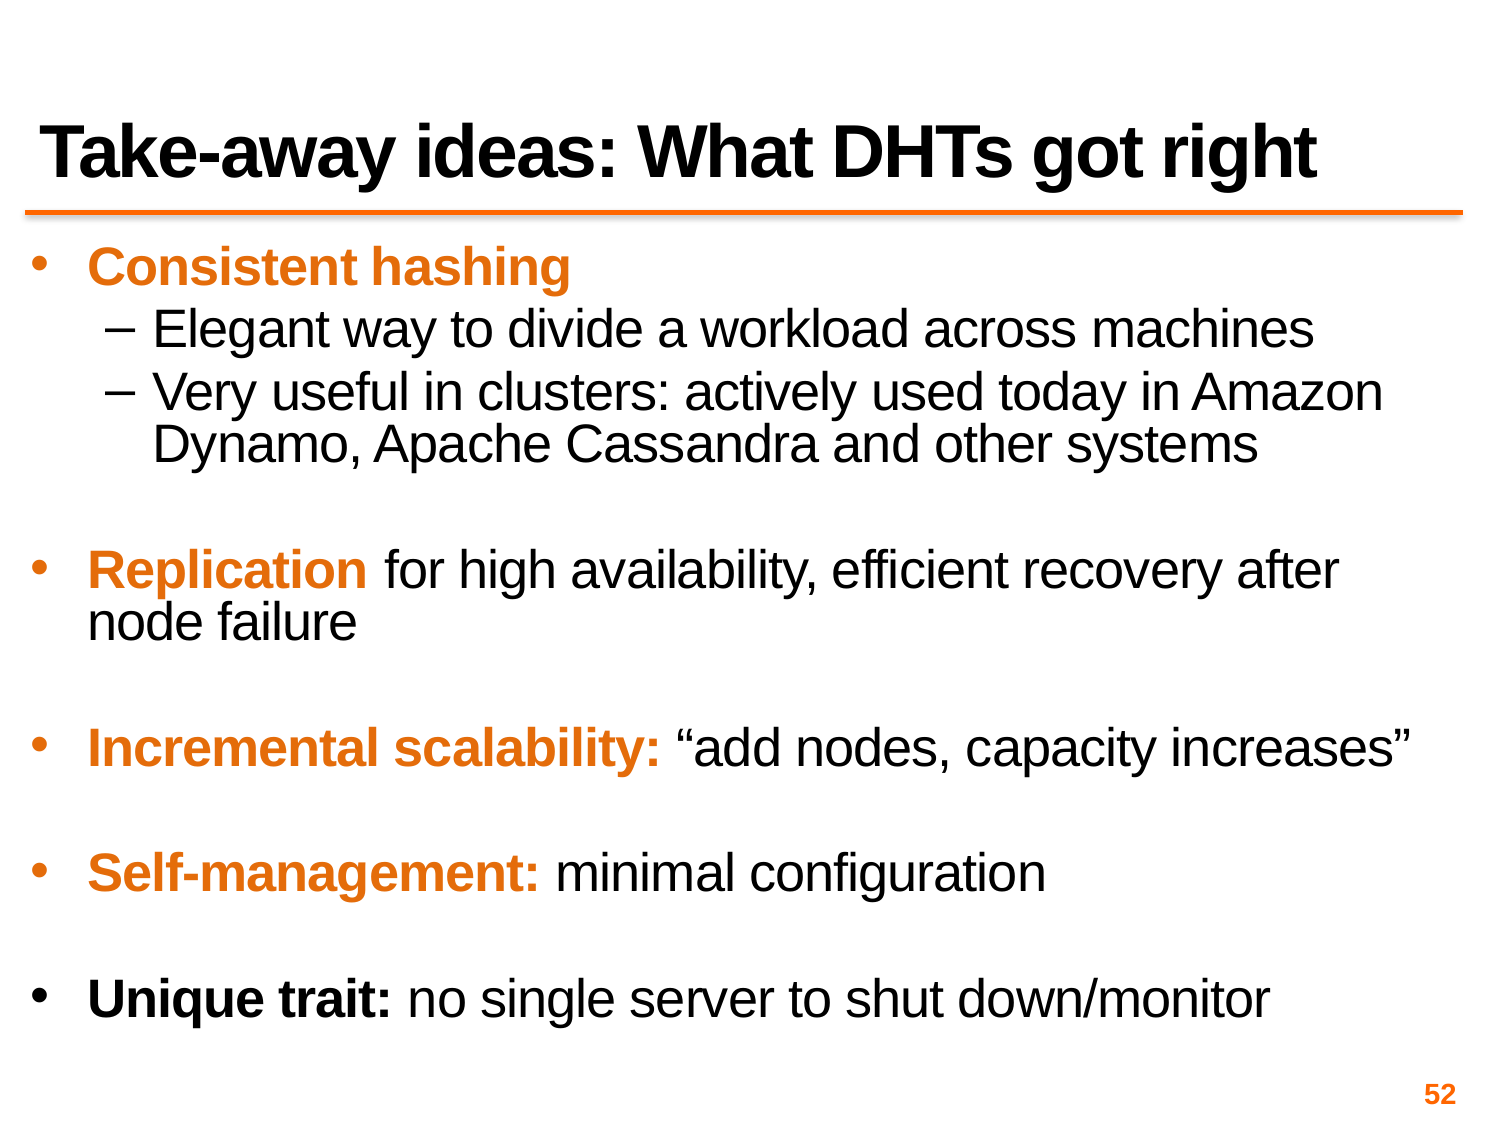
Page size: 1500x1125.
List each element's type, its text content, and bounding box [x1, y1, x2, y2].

list Consistent hashing Elegant way to divide a workload across machines Very useful in clusters: actively used today in Amazon Dynamo, Apache Cassandra and other systems Replication for high availability, efficient recovery after node failure Incremental scalability: “add nodes, capacity increases” Self-management: minimal configuration Unique trait: no single server to shut down/monitor [24, 237, 1463, 1063]
title Take-away ideas: What DHTs got right [24, 24, 1463, 201]
slide_number 52 [1112, 1074, 1463, 1110]
